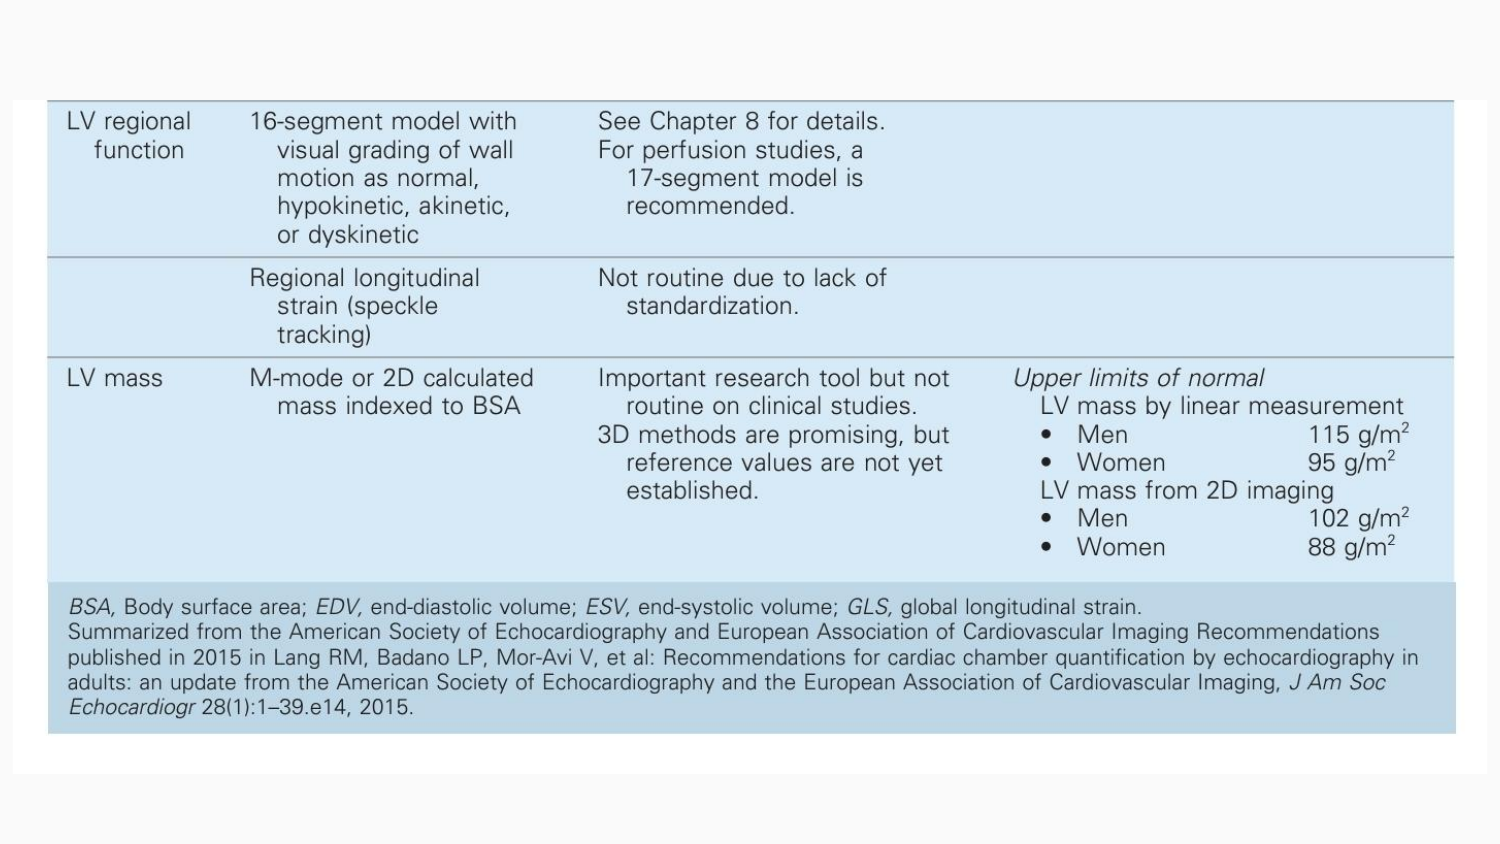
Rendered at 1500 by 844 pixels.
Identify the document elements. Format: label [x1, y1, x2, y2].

picture [12, 99, 1488, 774]
